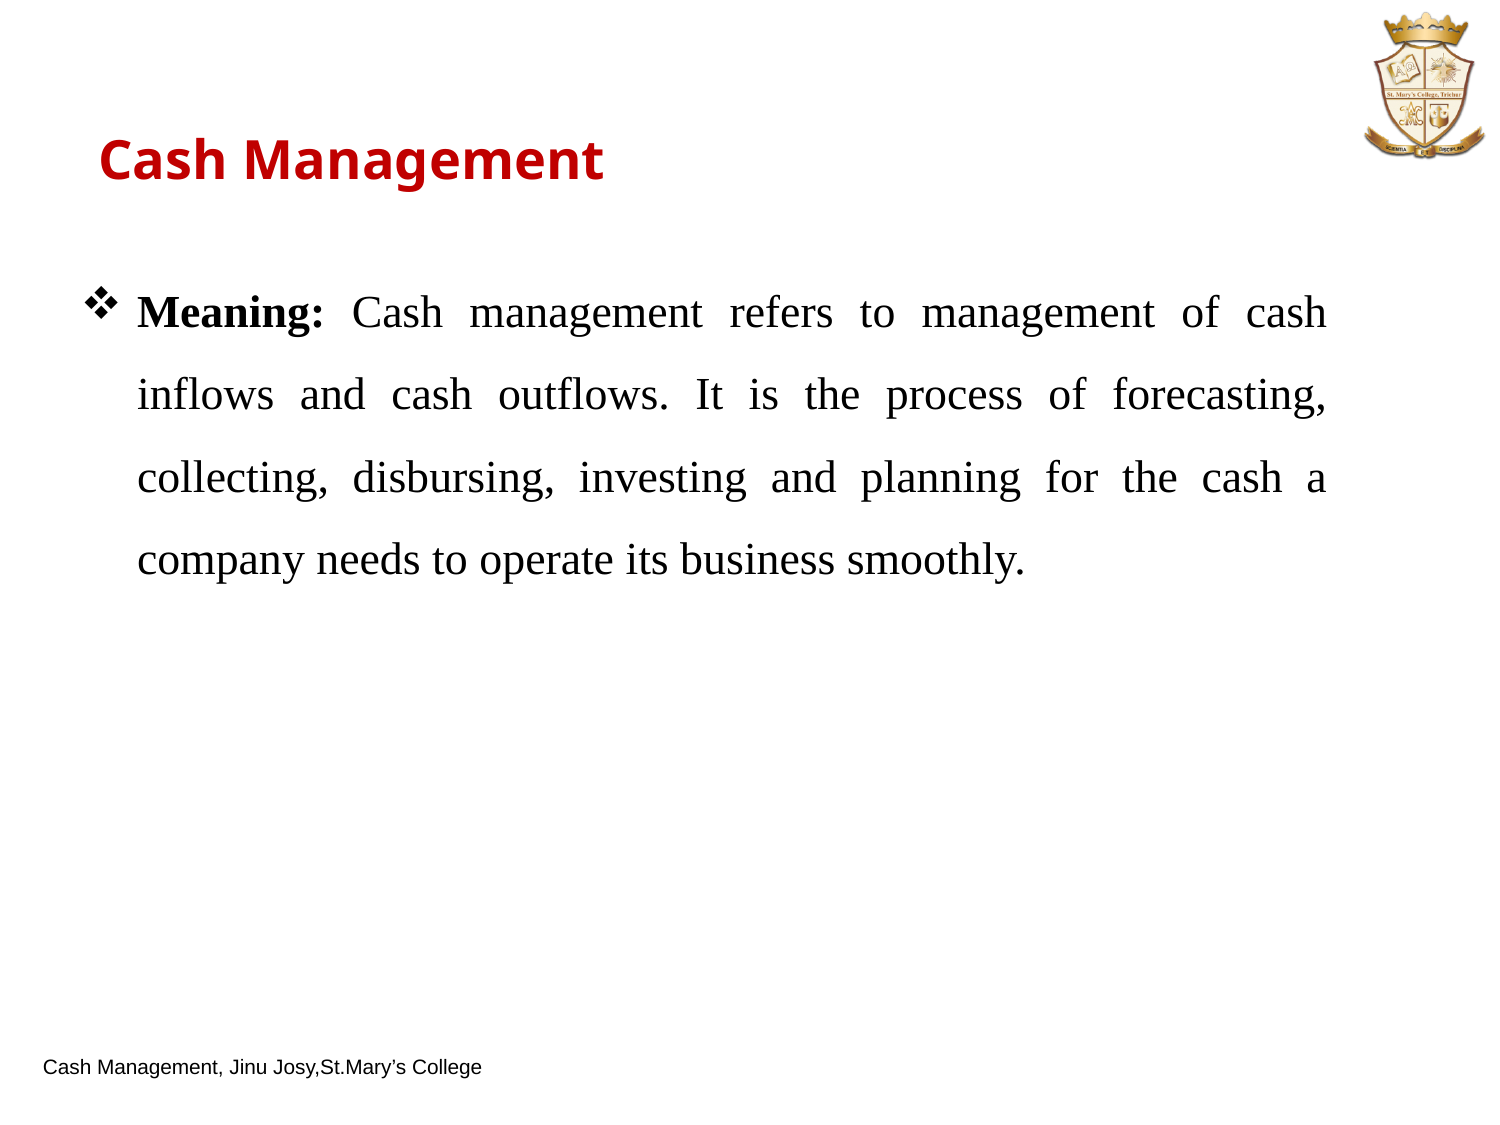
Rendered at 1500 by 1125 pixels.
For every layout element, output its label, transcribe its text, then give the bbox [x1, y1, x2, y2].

text_box Cash Management, Jinu Josy,St.Mary’s College [28, 1046, 498, 1087]
text_box Cash Management [0, 108, 992, 258]
picture [1342, 0, 1500, 183]
text_box Meaning: Cash management refers to management of cash inflows and cash outflows. It is the process of forecasting, collecting, disbursing, investing and planning for the cash a company needs to operate its business smoothly. [66, 246, 1343, 592]
